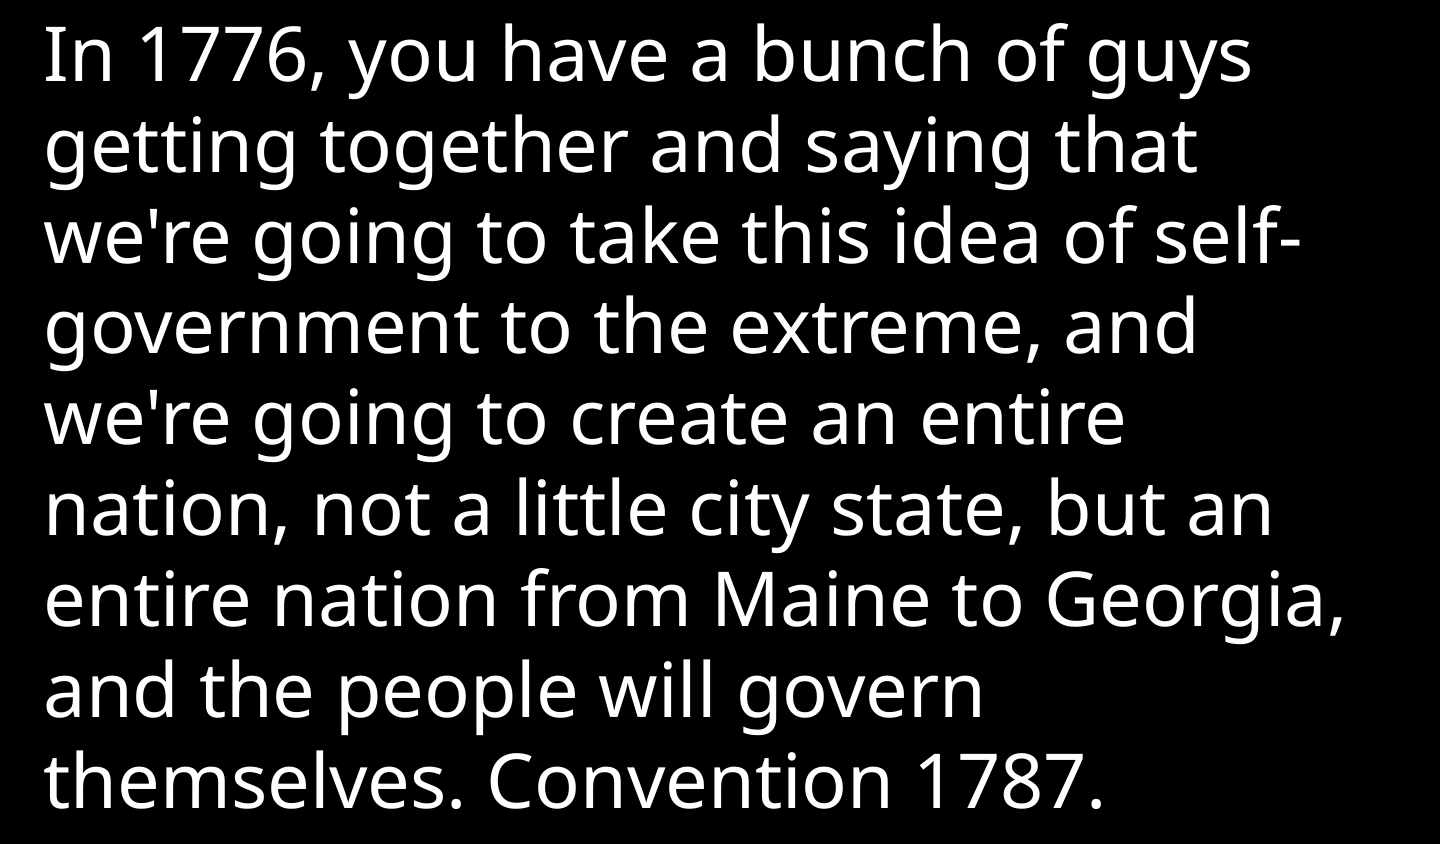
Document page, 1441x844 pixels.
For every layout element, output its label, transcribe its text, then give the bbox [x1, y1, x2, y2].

subtitle In 1776, you have a bunch of guys getting together and saying that we're going to take this idea of self-government to the extreme, and we're going to create an entire nation, not a little city state, but an entire nation from Maine to Georgia, and the people will govern themselves. Convention 1787. [32, 0, 1408, 844]
